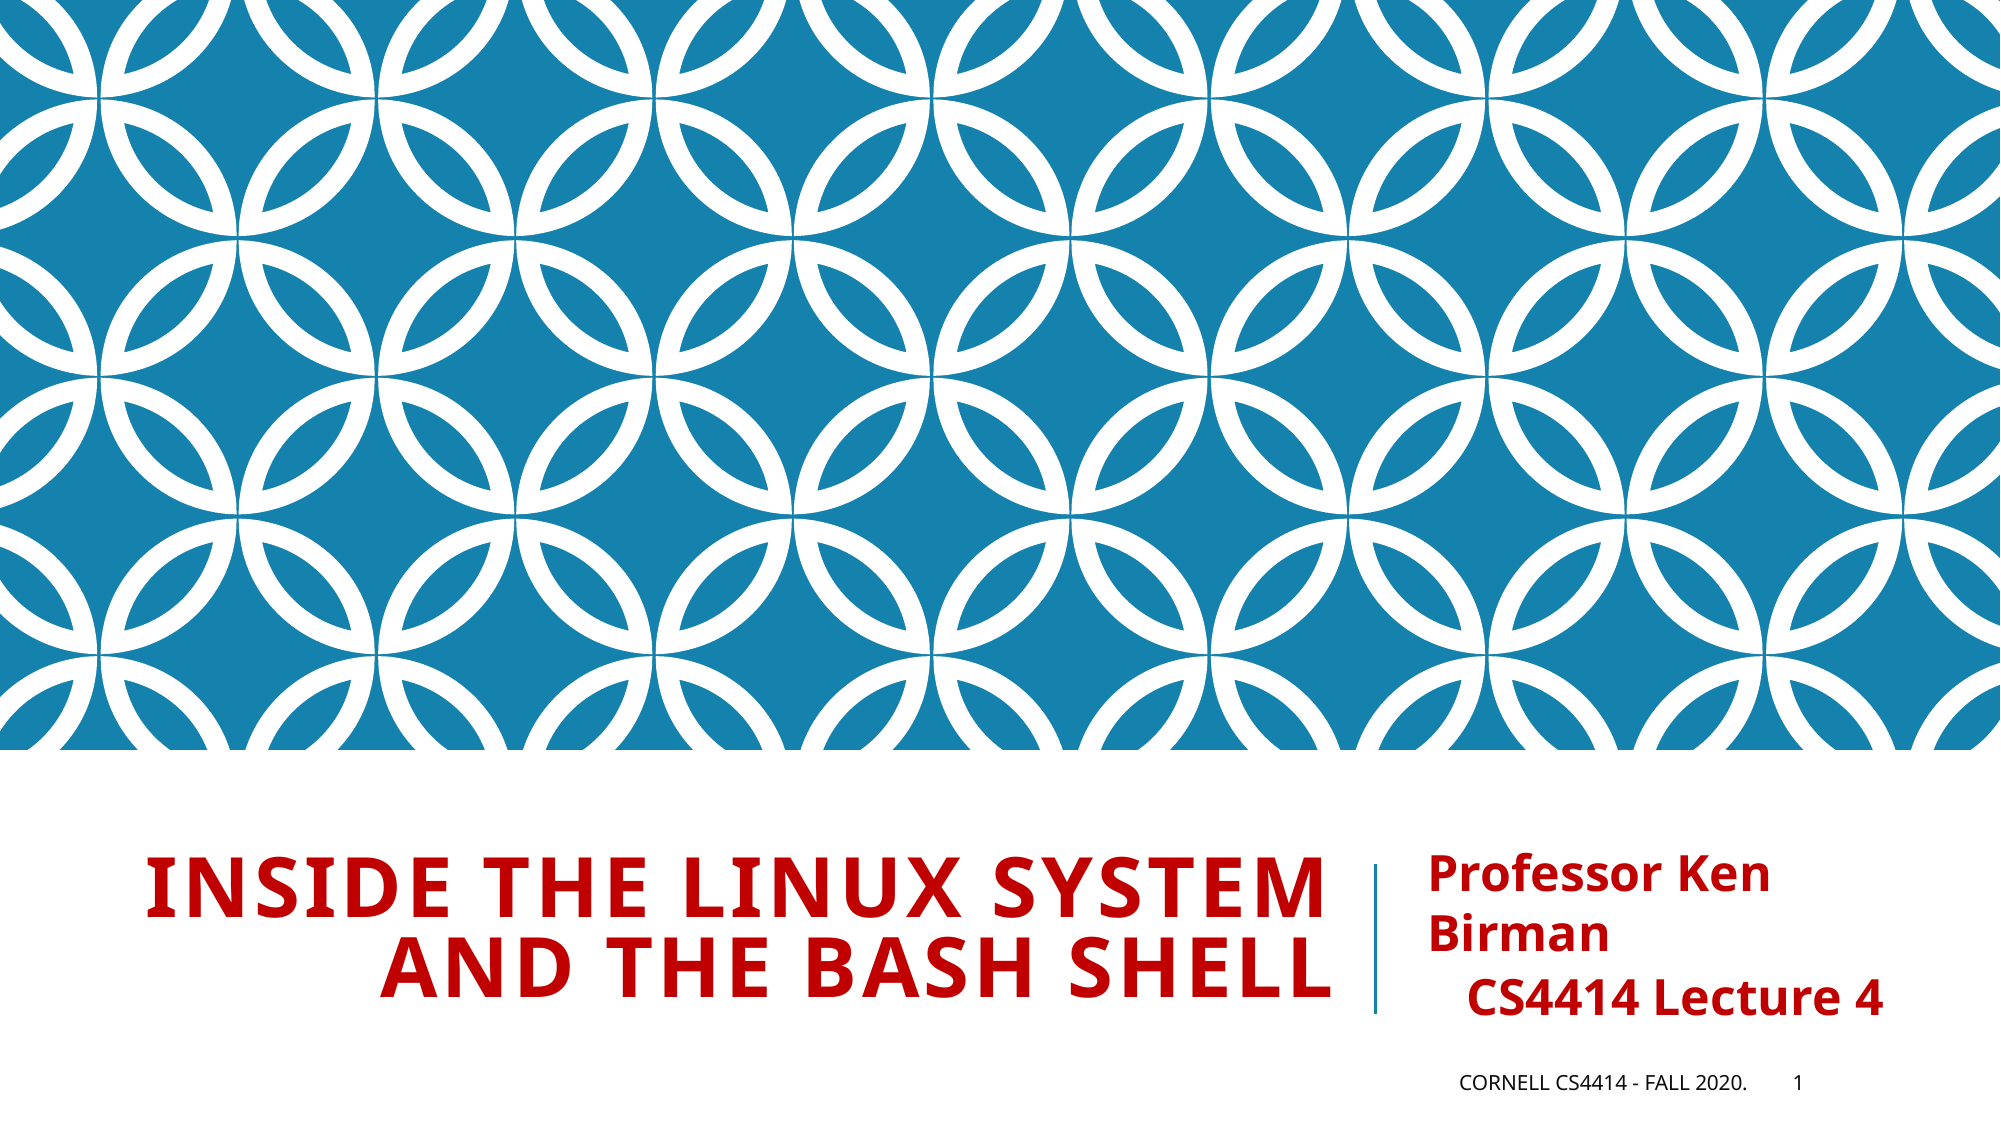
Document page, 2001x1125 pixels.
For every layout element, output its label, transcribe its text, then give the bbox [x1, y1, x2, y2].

subtitle Professor Ken Birman CS4414 Lecture 4 [1412, 813, 1938, 1054]
slide_number 1 [1777, 1061, 1938, 1107]
footer Cornell CS4414 - Fall 2020. [794, 1061, 1763, 1107]
title Inside the Linux System and the Bash shell [75, 813, 1350, 1054]
